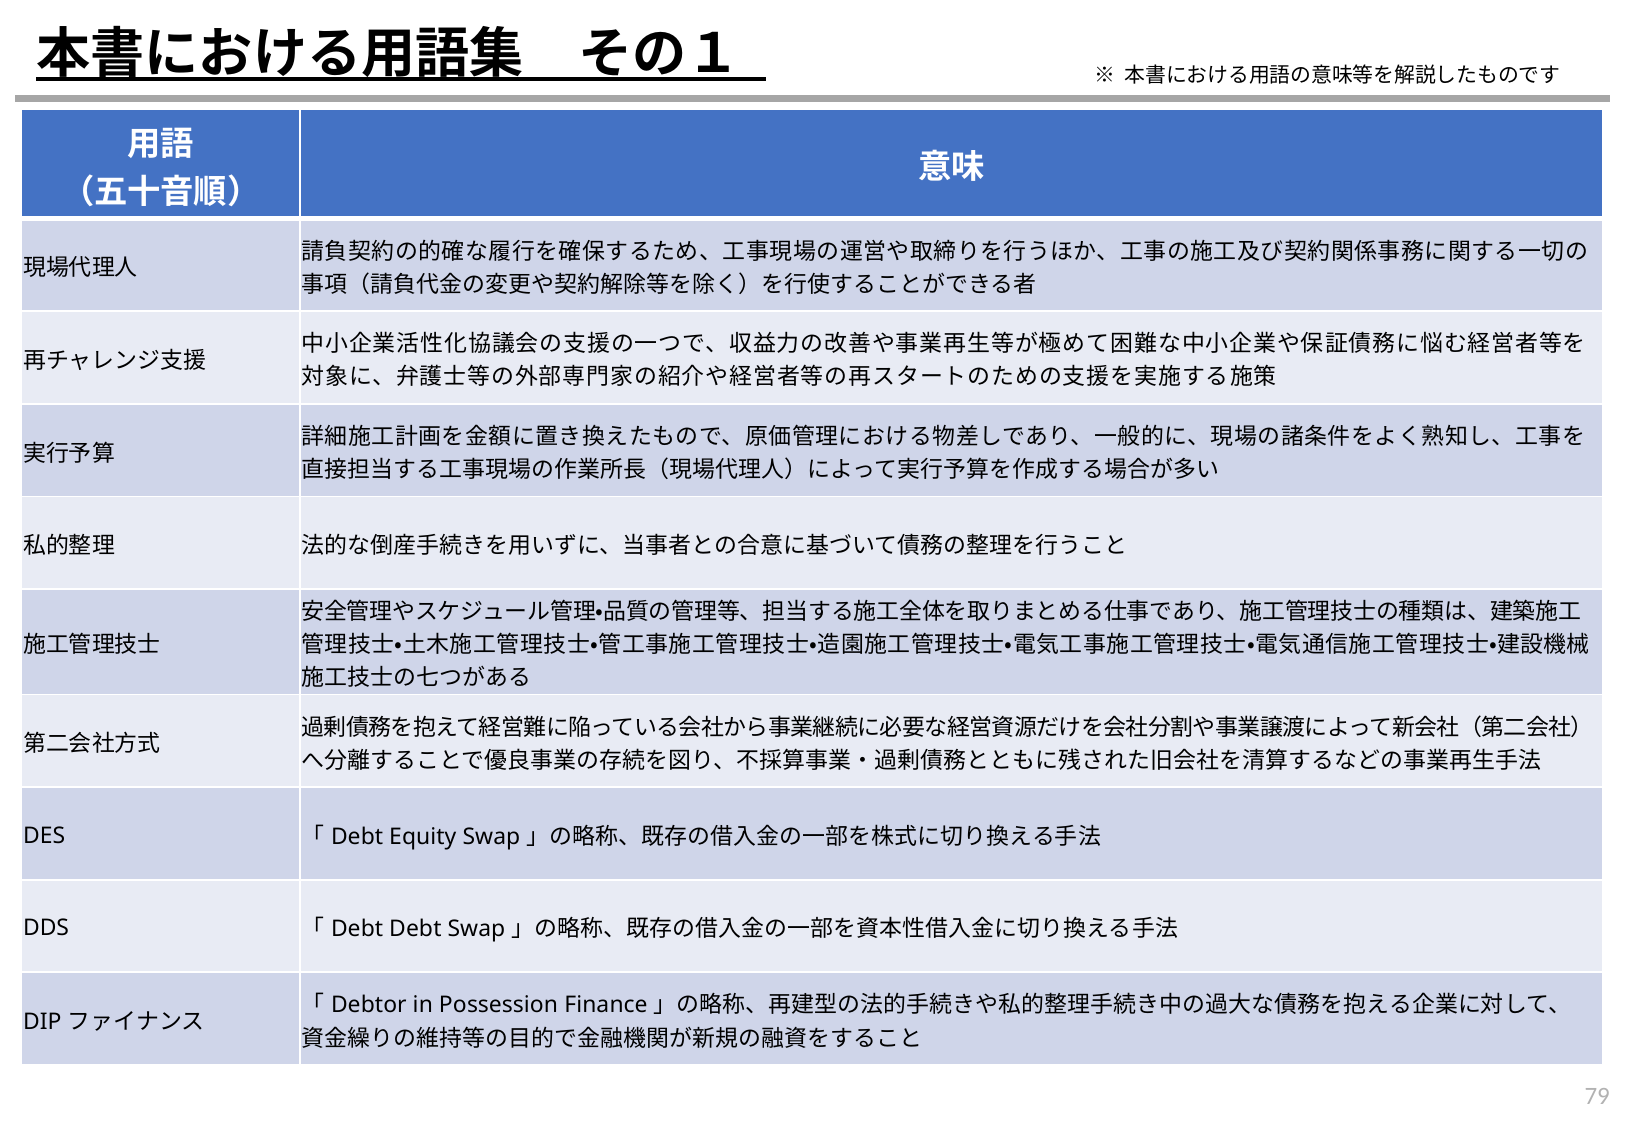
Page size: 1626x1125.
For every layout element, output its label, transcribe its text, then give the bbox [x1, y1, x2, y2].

table_cell DES [22, 788, 299, 879]
table_cell 過剰債務を抱えて経営難に陥っている会社から事業継続に必要な経営資源だけを会社分割や事業譲渡によって新会社（第二会社）へ分離することで優良事業の存続を図り、不採算事業・過剰債務とともに残された旧会社を清算するなどの事業再生手法 [301, 695, 1602, 786]
text_box ※ 本書における用語の意味等を解説したものです [1079, 54, 1610, 95]
table_cell 「Debtor in Possession Finance」の略称、再建型の法的手続きや私的整理手続き中の過大な債務を抱える企業に対して、 資金繰りの維持等の目的で金融機関が新規の融資をすること [301, 973, 1602, 1064]
text_box 本書における用語集 その１ [21, 11, 1080, 91]
table_cell 安全管理やスケジュール管理・品質の管理等、担当する施工全体を取りまとめる仕事であり、施工管理技士の種類は、建築施工管理技士・土木施工管理技士・管工事施工管理技士・造園施工管理技士・電気工事施工管理技士・電気通信施工管理技士・建設機械施工技士の七つがある [301, 590, 1602, 694]
table_cell 私的整理 [22, 497, 299, 588]
table_cell 第二会社方式 [22, 695, 299, 786]
table_cell DDS [22, 881, 299, 971]
table_cell 法的な倒産手続きを用いずに、当事者との合意に基づいて債務の整理を行うこと [301, 497, 1602, 588]
table_cell 施工管理技士 [22, 590, 299, 694]
table_header 用語 （五十音順） [22, 110, 299, 216]
table_cell 「Debt Debt Swap」の略称、既存の借入金の一部を資本性借入金に切り換える手法 [301, 881, 1602, 971]
table_cell 中小企業活性化協議会の支援の一つで、収益力の改善や事業再生等が極めて困難な中小企業や保証債務に悩む経営者等を対象に、弁護士等の外部専門家の紹介や経営者等の再スタートのための支援を実施する施策 [301, 312, 1602, 403]
table_header 意味 [301, 110, 1602, 216]
table_cell 実行予算 [22, 405, 299, 496]
table_cell 請負契約の的確な履行を確保するため、工事現場の運営や取締りを行うほか、工事の施工及び契約関係事務に関する一切の事項（請負代金の変更や契約解除等を除く）を行使することができる者 [301, 221, 1602, 310]
table_cell DIPファイナンス [22, 973, 299, 1064]
table_cell 詳細施工計画を金額に置き換えたもので、原価管理における物差しであり、一般的に、現場の諸条件をよく熟知し、工事を直接担当する工事現場の作業所長（現場代理人）によって実行予算を作成する場合が多い [301, 405, 1602, 496]
table_cell 現場代理人 [22, 221, 299, 310]
table_cell 「Debt Equity Swap」の略称、既存の借入金の一部を株式に切り換える手法 [301, 788, 1602, 879]
table_cell 再チャレンジ支援 [22, 312, 299, 403]
slide_number 78 [1545, 1065, 1625, 1125]
